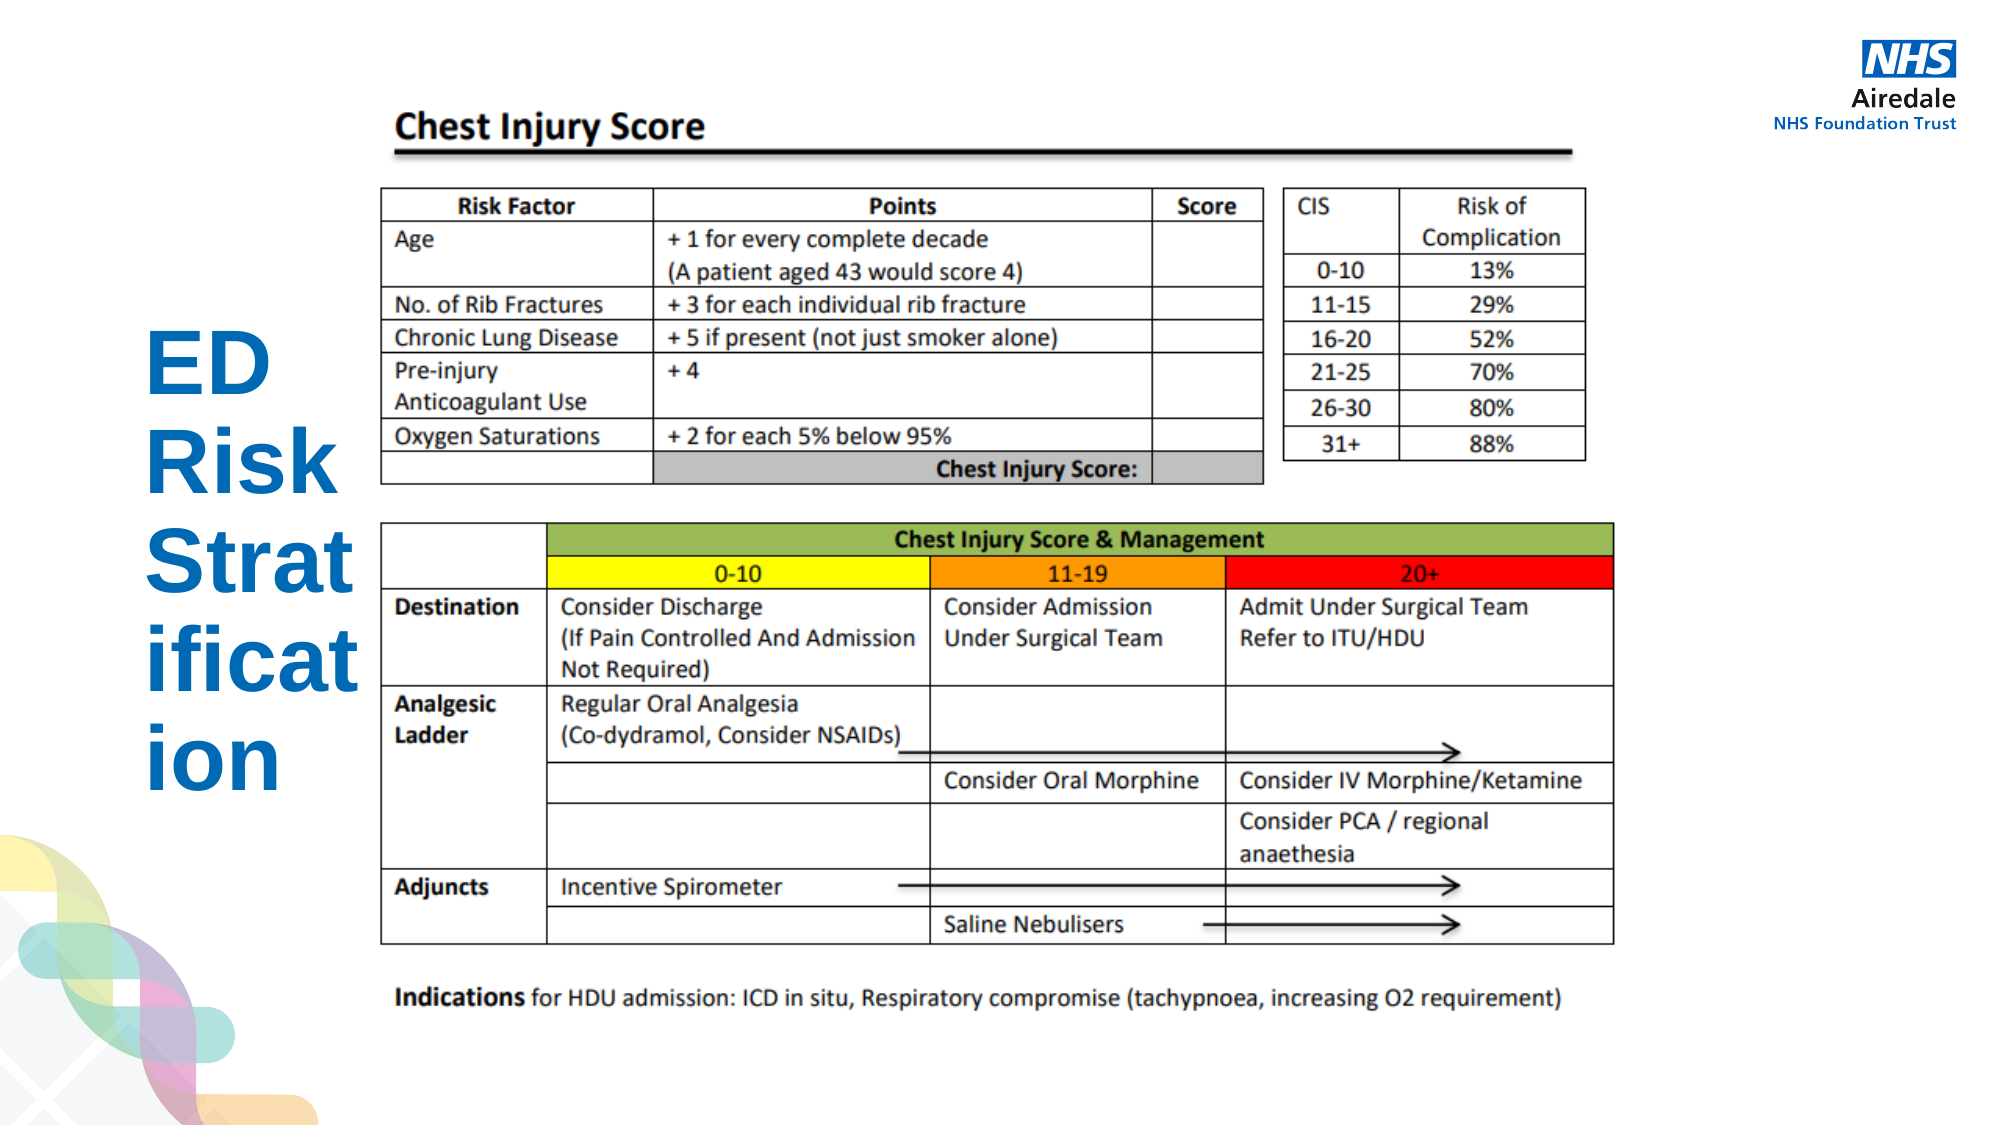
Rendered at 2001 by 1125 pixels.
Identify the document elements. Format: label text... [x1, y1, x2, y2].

title ED Risk Stratification [137, 59, 372, 1066]
picture [0, 0, 2000, 1125]
